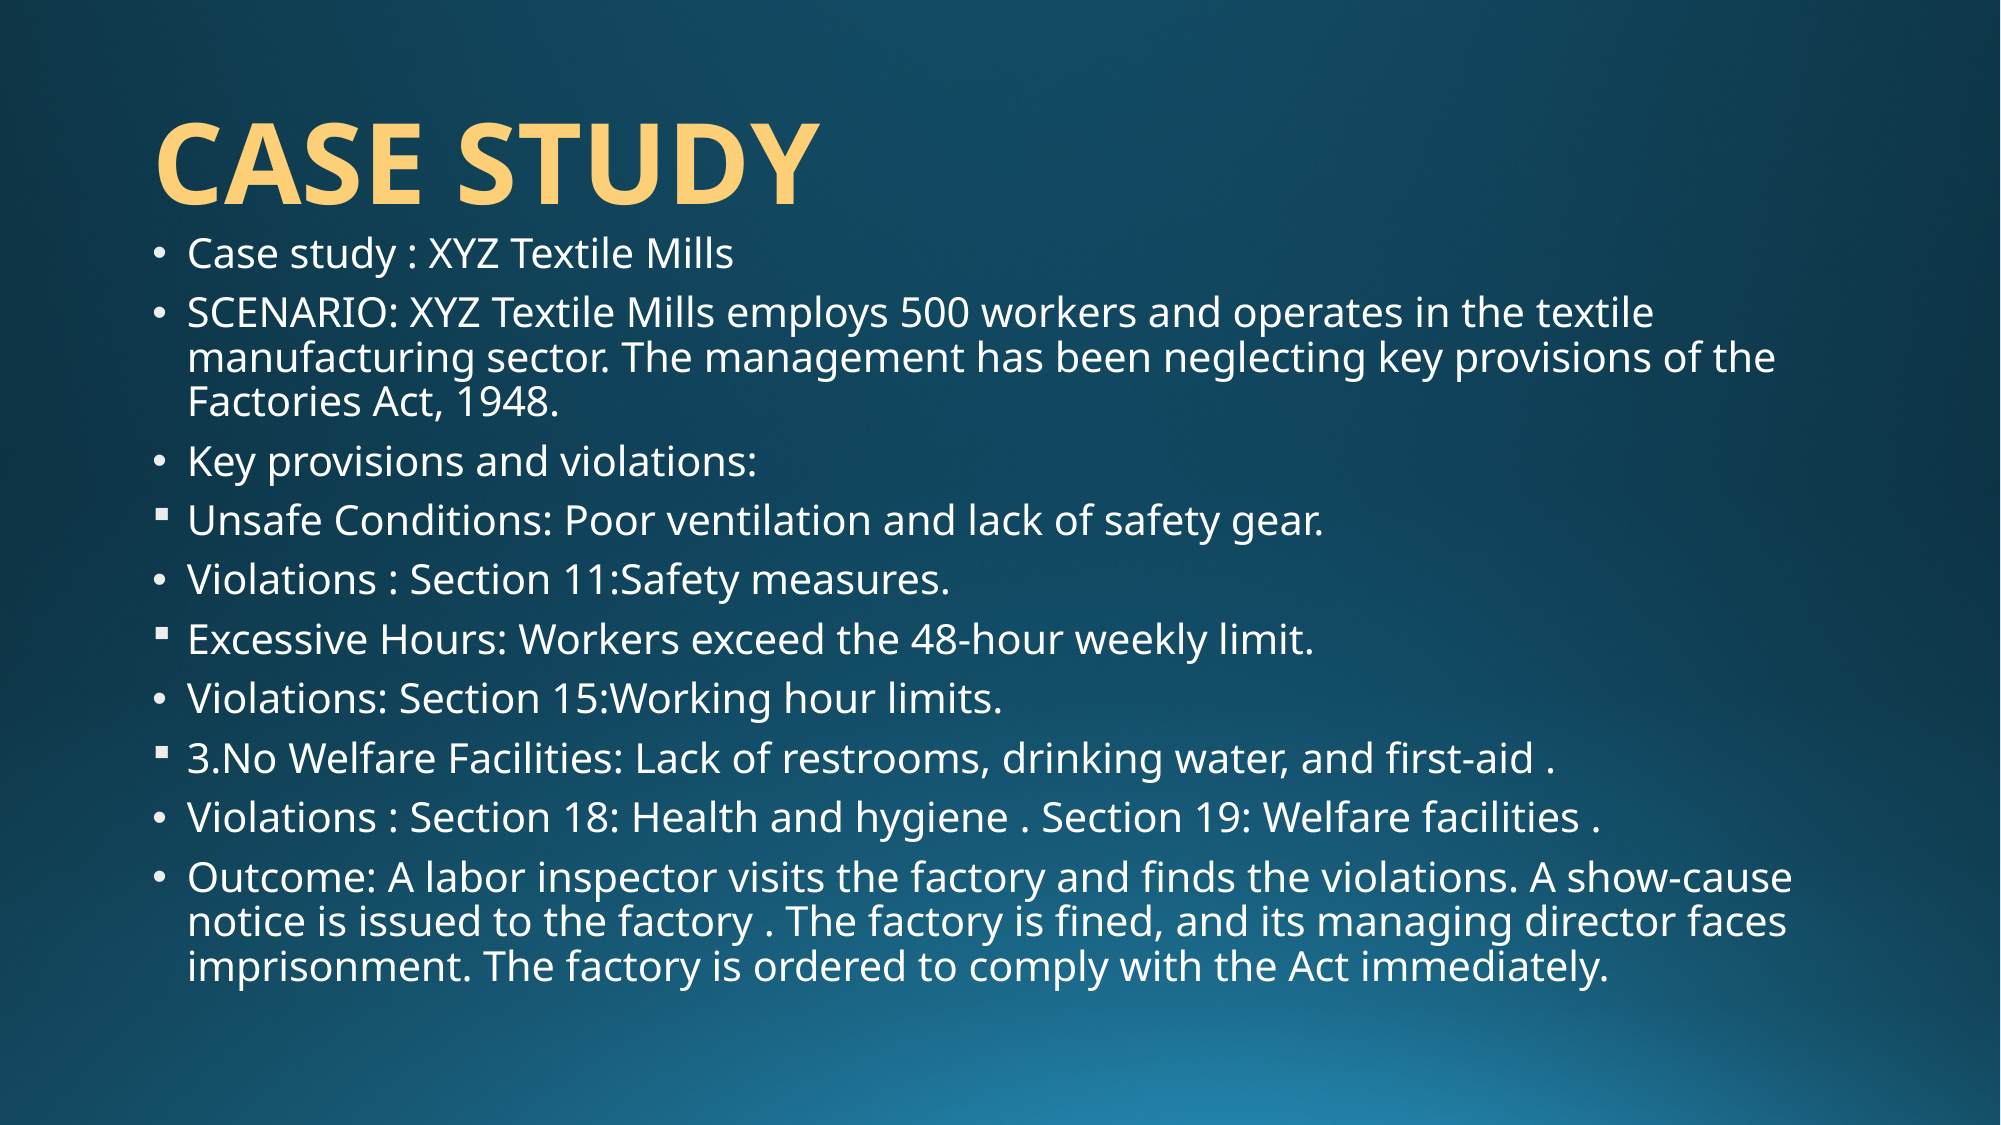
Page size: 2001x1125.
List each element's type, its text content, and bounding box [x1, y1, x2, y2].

picture [0, 0, 2001, 1125]
list Case study : XYZ Textile Mills SCENARIO: XYZ Textile Mills employs 500 workers and operates in the textile manufacturing sector. The management has been neglecting key provisions of the Factories Act, 1948. Key provisions and violations: Unsafe Conditions: Poor ventilation and lack of safety gear. Violations : Section 11:Safety measures. Excessive Hours: Workers exceed the 48-hour weekly limit. Violations: Section 15:Working hour limits. 3.No Welfare Facilities: Lack of restrooms, drinking water, and first-aid . Violations : Section 18: Health and hygiene . Section 19: Welfare facilities . Outcome: A labor inspector visits the factory and finds the violations. A show-cause notice is issued to the factory . The factory is fined, and its managing director faces imprisonment. The factory is ordered to comply with the Act immediately. [137, 224, 1863, 1014]
title CASE STUDY [137, 59, 1863, 224]
